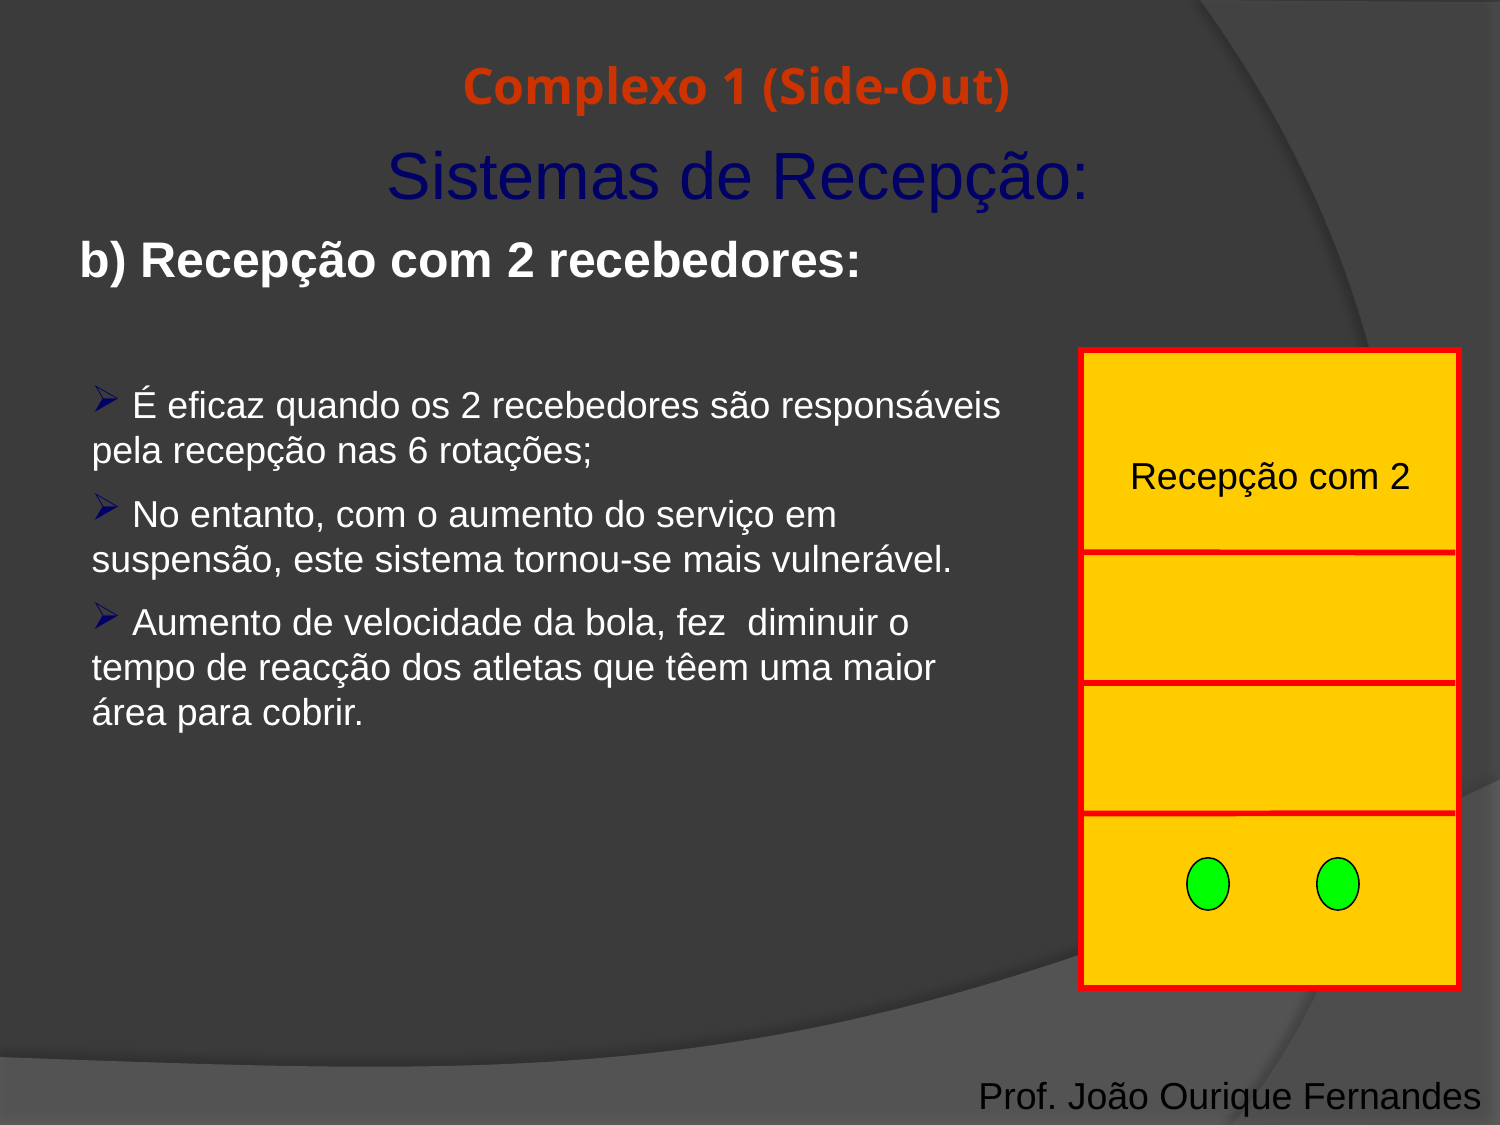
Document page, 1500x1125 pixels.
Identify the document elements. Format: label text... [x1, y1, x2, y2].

text_box Recepção com 2 [1104, 444, 1447, 504]
text_box É eficaz quando os 2 recebedores são responsáveis pela recepção nas 6 rotações; No entanto, com o aumento do serviço em suspensão, este sistema tornou-se mais vulnerável. Aumento de velocidade da bola, fez diminuir o tempo de reacção dos atletas que têem uma maior área para cobrir. [76, 373, 1034, 741]
text_box b) Recepção com 2 recebedores: [64, 219, 1424, 295]
text_box Prof. João Ourique Fernandes [963, 1064, 1497, 1125]
text_box Sistemas de Recepção: [372, 125, 1170, 219]
text_box [1080, 350, 1459, 988]
text_box [1186, 857, 1230, 911]
text_box [1316, 857, 1360, 911]
title Complexo 1 (Side-Out) [454, 42, 1036, 125]
